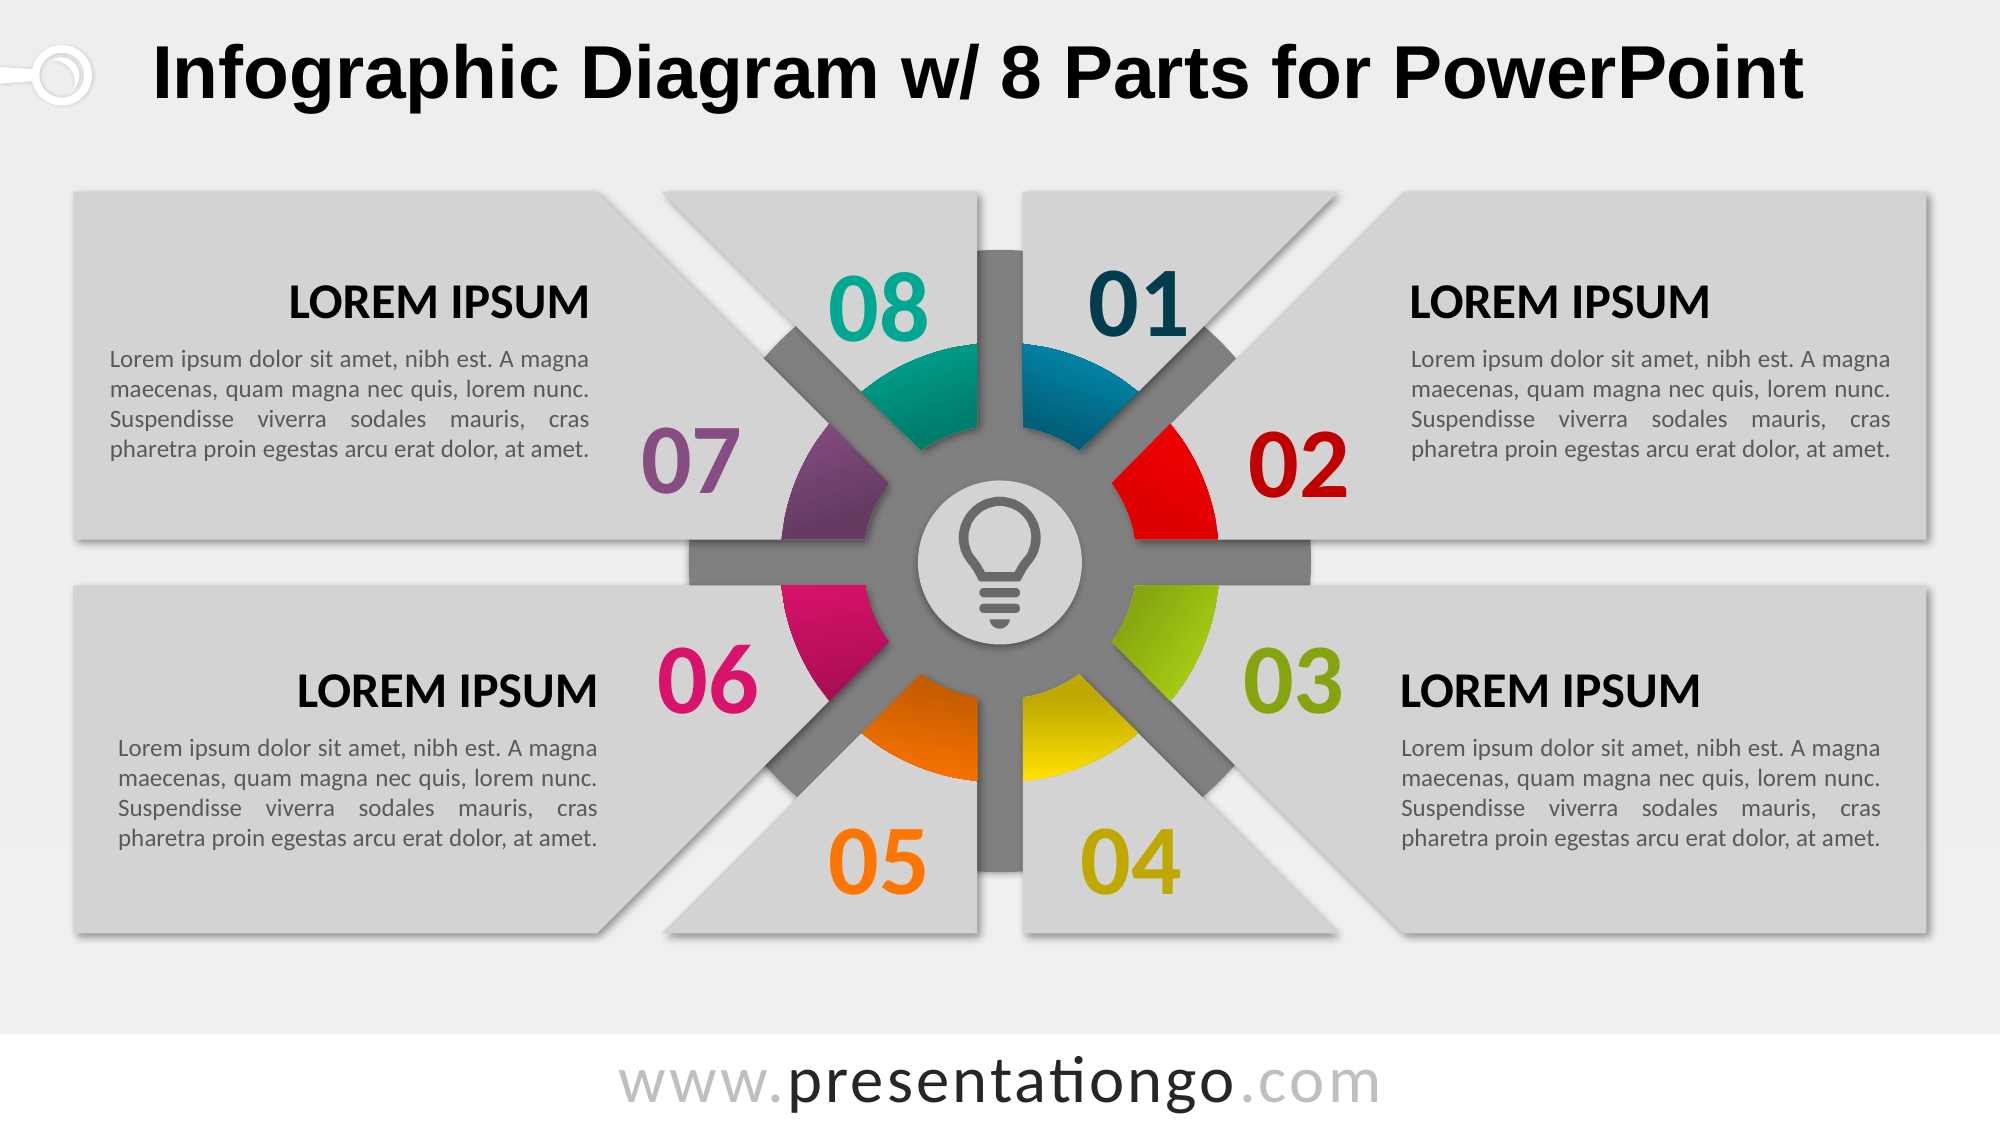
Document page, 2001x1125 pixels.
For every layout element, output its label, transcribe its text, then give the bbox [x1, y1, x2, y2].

text_box [1110, 190, 1928, 541]
text_box [916, 528, 924, 597]
text_box [1021, 672, 1341, 935]
text_box 02 [1233, 390, 1366, 526]
text_box [1075, 526, 1083, 598]
text_box [781, 585, 889, 701]
text_box [1022, 673, 1139, 782]
text_box 08 [813, 233, 945, 369]
text_box 05 [813, 787, 945, 923]
text_box 03 [1228, 606, 1360, 742]
text_box [1111, 424, 1219, 540]
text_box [1400, 649, 1882, 861]
text_box 04 [1065, 787, 1197, 923]
text_box [1021, 190, 1341, 453]
text_box [965, 479, 1035, 487]
text_box [72, 584, 891, 935]
text_box [659, 190, 979, 453]
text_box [108, 259, 591, 472]
text_box [861, 343, 978, 452]
title Infographic Diagram w/ 8 Parts for PowerPoint [137, 26, 1863, 148]
text_box [781, 424, 889, 540]
text_box [687, 248, 1313, 874]
text_box [659, 672, 979, 935]
text_box [1110, 584, 1928, 935]
text_box [861, 673, 978, 782]
text_box [965, 638, 1035, 646]
text_box [1111, 585, 1219, 701]
picture [924, 487, 1075, 638]
text_box 07 [626, 386, 758, 521]
text_box 06 [642, 606, 775, 742]
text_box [116, 649, 599, 861]
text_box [1409, 259, 1892, 472]
text_box [72, 190, 890, 541]
text_box 01 [1074, 229, 1206, 365]
text_box [1022, 343, 1139, 452]
